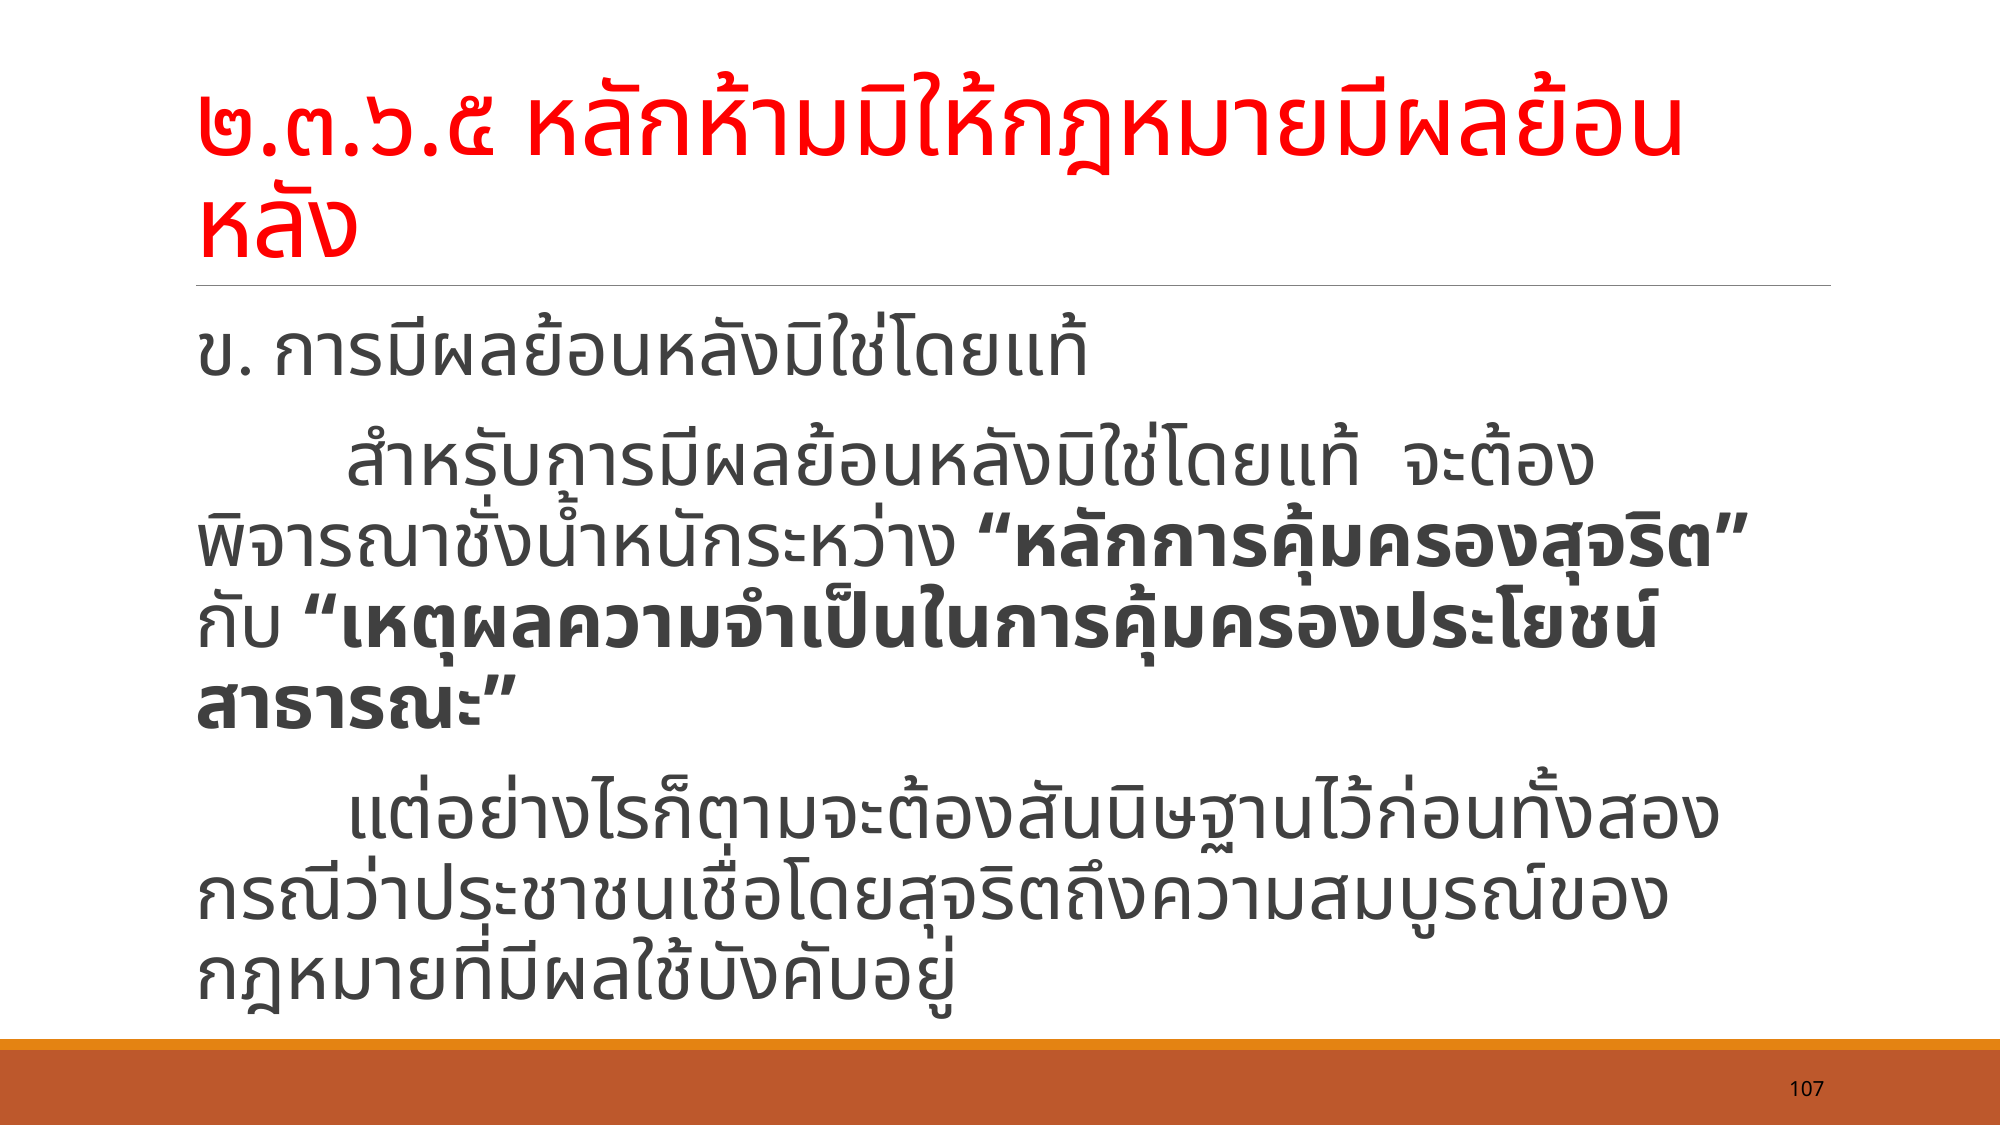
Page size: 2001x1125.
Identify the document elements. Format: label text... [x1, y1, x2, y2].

slide_number 107 [1624, 1059, 1840, 1120]
title ๒.๓.๖.๕ หลักห้ามมิให้กฎหมายมีผลย้อนหลัง [180, 47, 1830, 285]
list ข. การมีผลย้อนหลังมิใช่โดยแท้ สำหรับการมีผลย้อนหลังมิใช่โดยแท้ จะต้องพิจารณาชั่งน้ำหนักระหว่าง “หลักการคุ้มครองสุจริต” กับ “เหตุผลความจำเป็นในการคุ้มครองประโยชน์สาธารณะ” แต่อย่างไรก็ตามจะต้องสันนิษฐานไว้ก่อนทั้งสองกรณีว่าประชาชนเชื่อโดยสุจริตถึงความสมบูรณ์ของกฎหมายที่มีผลใช้บังคับอยู่ [180, 302, 1830, 963]
